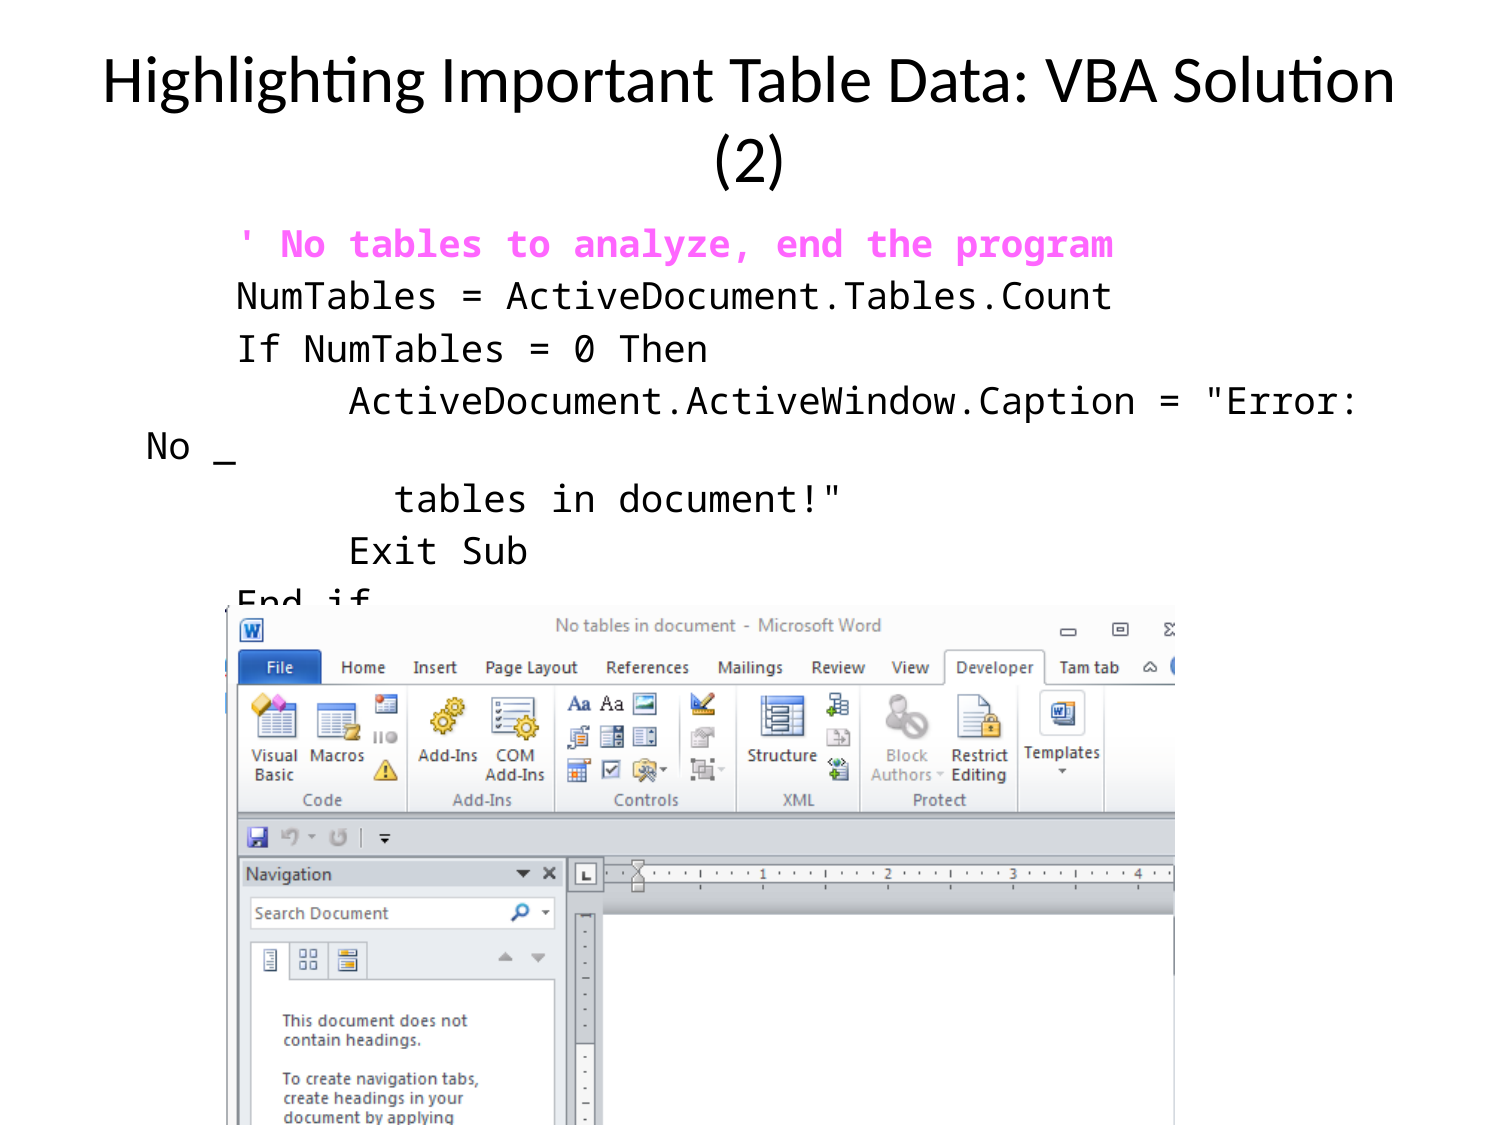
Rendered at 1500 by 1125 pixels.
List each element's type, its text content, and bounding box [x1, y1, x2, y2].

title Highlighting Important Table Data: VBA Solution (2) [74, 44, 1426, 188]
list ' No tables to analyze, end the program NumTables = ActiveDocument.Tables.Count If NumTables = 0 Then ActiveDocument.ActiveWindow.Caption = "Error: No _ tables in document!" Exit Sub End if [74, 212, 1426, 1051]
picture [224, 604, 1176, 1125]
